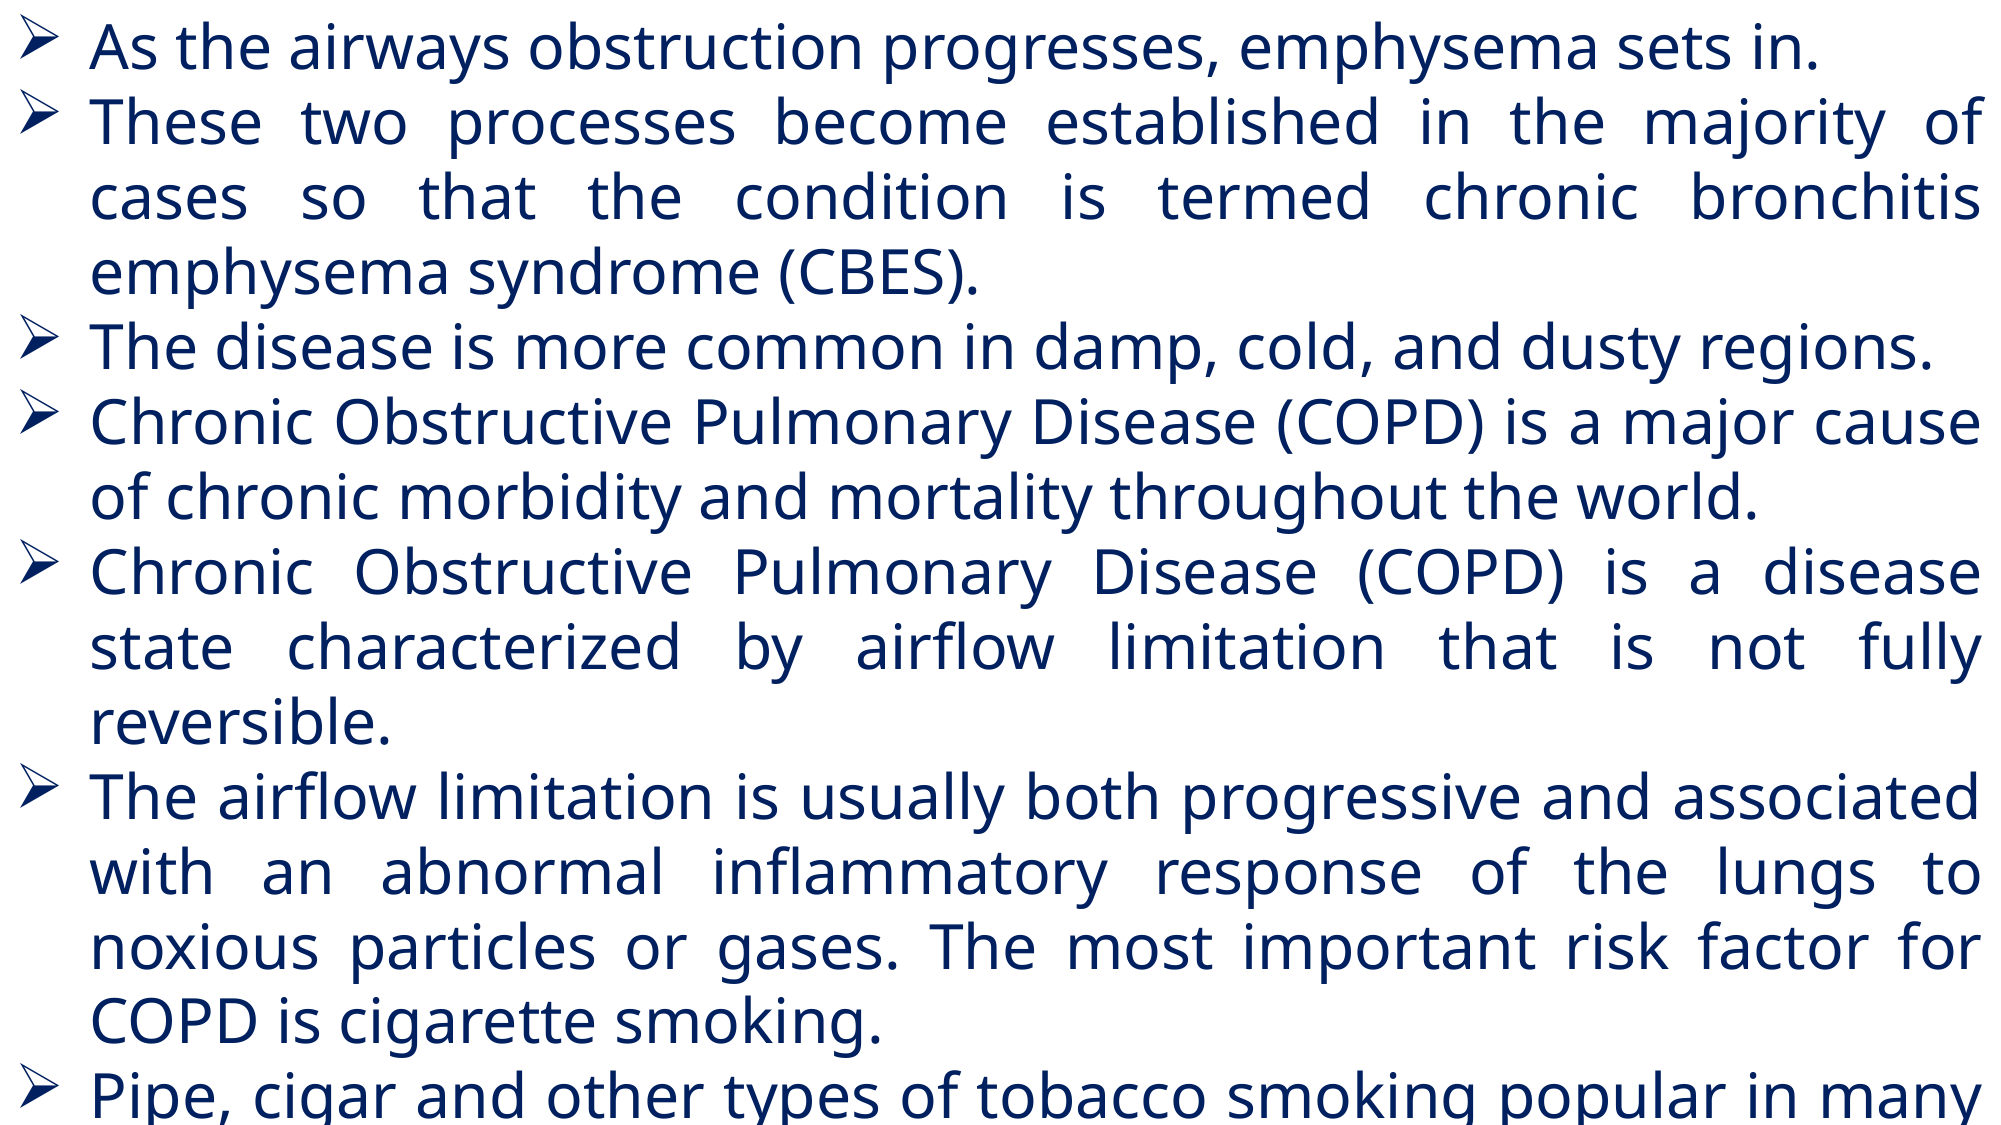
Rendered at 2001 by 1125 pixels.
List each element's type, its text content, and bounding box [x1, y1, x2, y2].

text_box As the airways obstruction progresses, emphysema sets in. These two processes become established in the majority of cases so that the condition is termed chronic bronchitis emphysema syndrome (CBES). The disease is more common in damp, cold, and dusty regions. Chronic Obstructive Pulmonary Disease (COPD) is a major cause of chronic morbidity and mortality throughout the world. Chronic Obstructive Pulmonary Disease (COPD) is a disease state characterized by airflow limitation that is not fully reversible. The airflow limitation is usually both progressive and associated with an abnormal inflammatory response of the lungs to noxious particles or gases. The most important risk factor for COPD is cigarette smoking. Pipe, cigar and other types of tobacco smoking popular in many countries are also risk factors for COPD. [0, 0, 2000, 1125]
